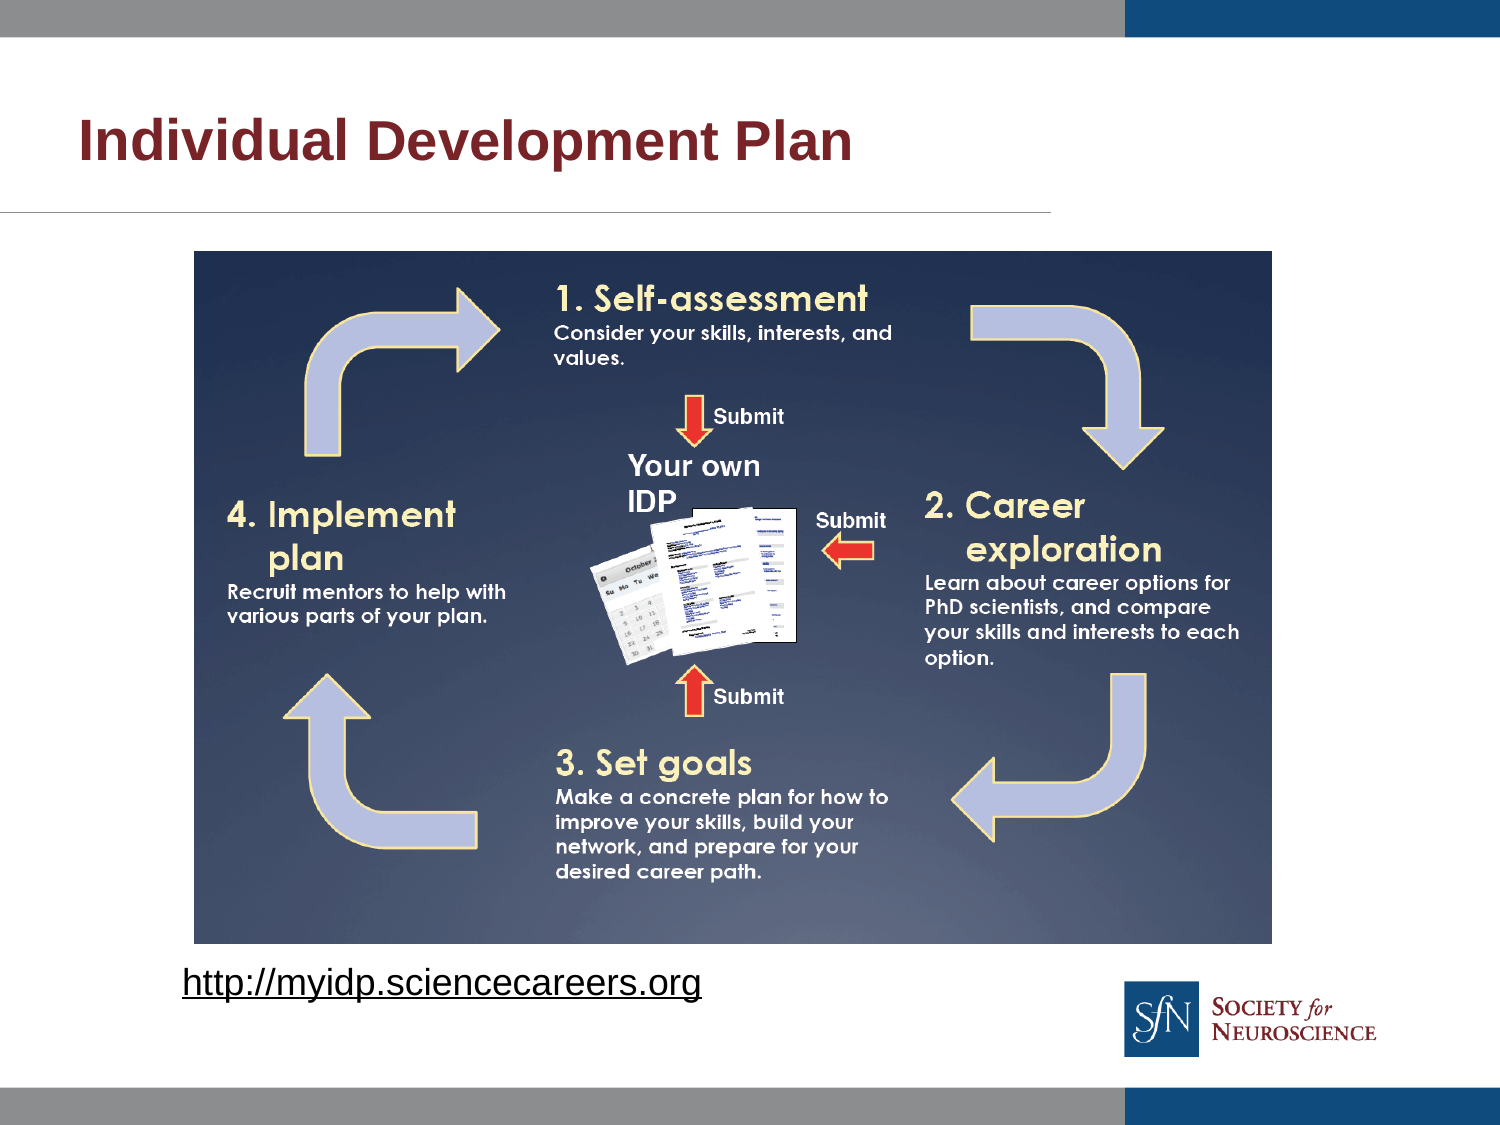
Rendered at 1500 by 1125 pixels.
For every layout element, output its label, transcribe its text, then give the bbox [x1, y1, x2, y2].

text_box http://myidp.sciencecareers.org [167, 950, 728, 1010]
title Individual Development Plan [78, 102, 1037, 179]
picture [184, 251, 1277, 951]
picture [1117, 974, 1381, 1062]
